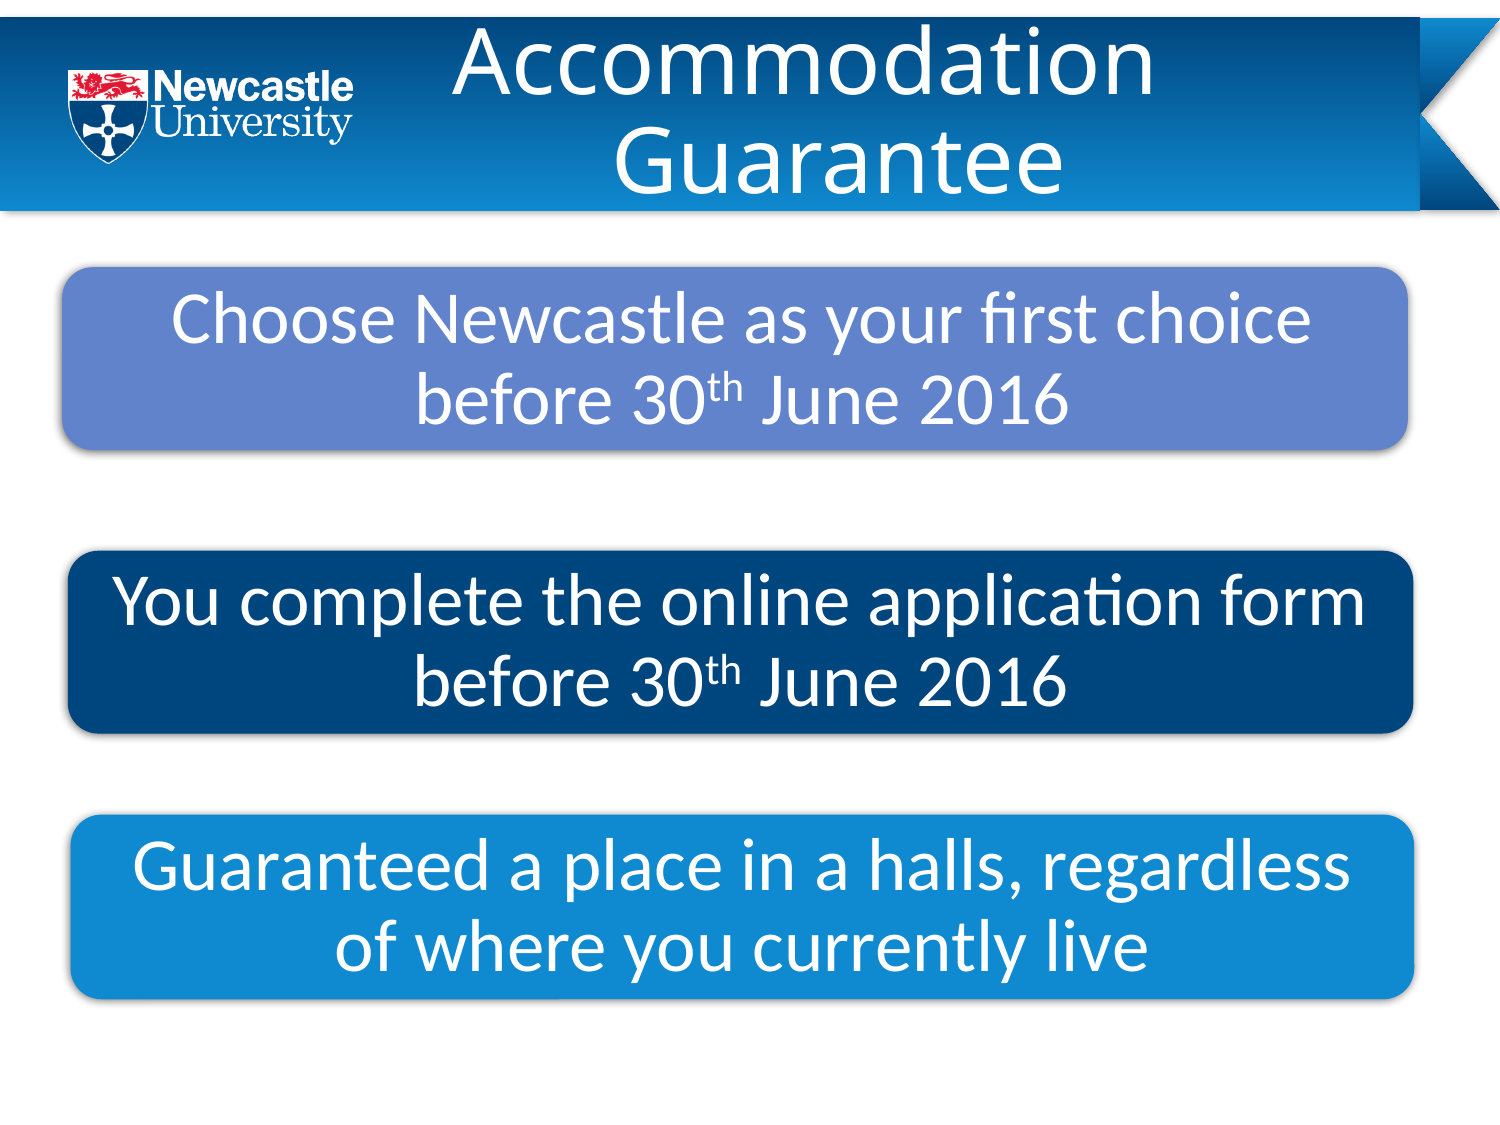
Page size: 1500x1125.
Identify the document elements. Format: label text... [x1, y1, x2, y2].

title Accommodation Guarantee [846, 5, 1432, 223]
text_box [62, 267, 1413, 451]
text_box You complete the online application form before 30th June 2016 [67, 550, 653, 734]
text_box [653, 451, 846, 864]
title Accommodation Guarantee [137, 5, 653, 223]
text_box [653, 0, 846, 267]
picture [68, 70, 353, 164]
text_box You complete the online application form before 30th June 2016 [846, 550, 1414, 734]
text_box Guaranteed a place in a halls, regardless of where you currently live [70, 814, 1415, 1000]
